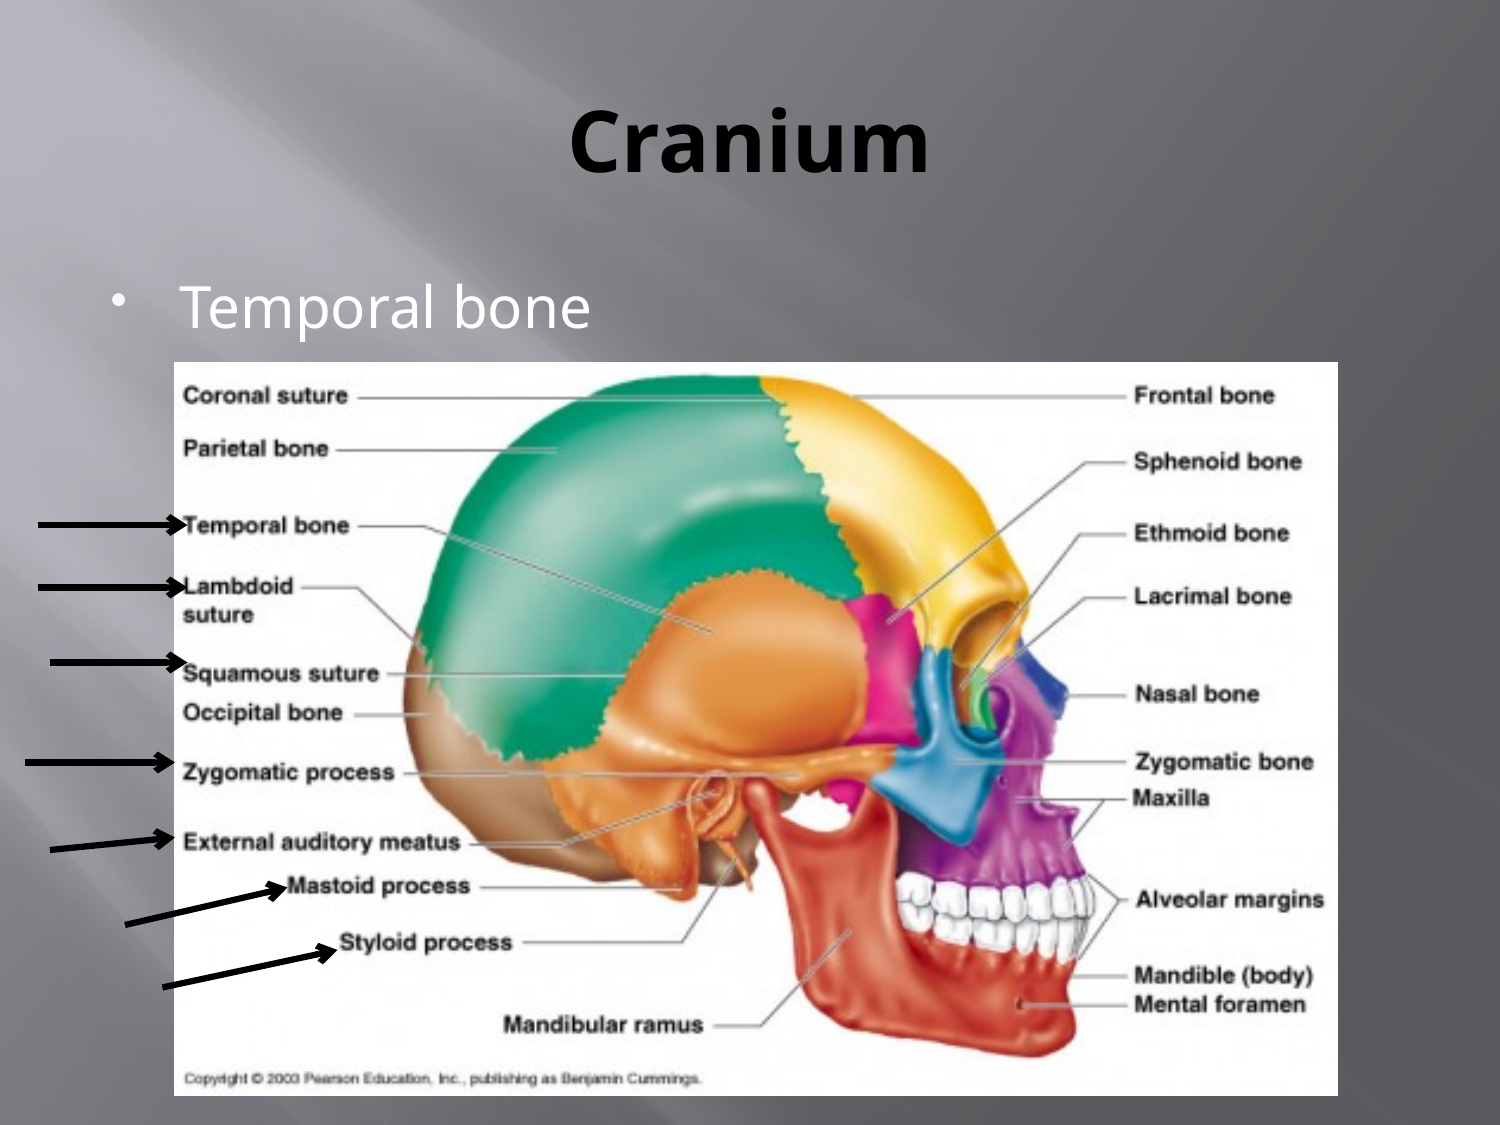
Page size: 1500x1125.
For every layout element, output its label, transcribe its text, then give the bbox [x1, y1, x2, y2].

picture [174, 362, 1338, 1096]
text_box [162, 949, 338, 988]
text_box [49, 837, 176, 851]
list Temporal bone [75, 262, 1425, 1035]
title Cranium [75, 45, 1425, 233]
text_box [124, 887, 288, 926]
